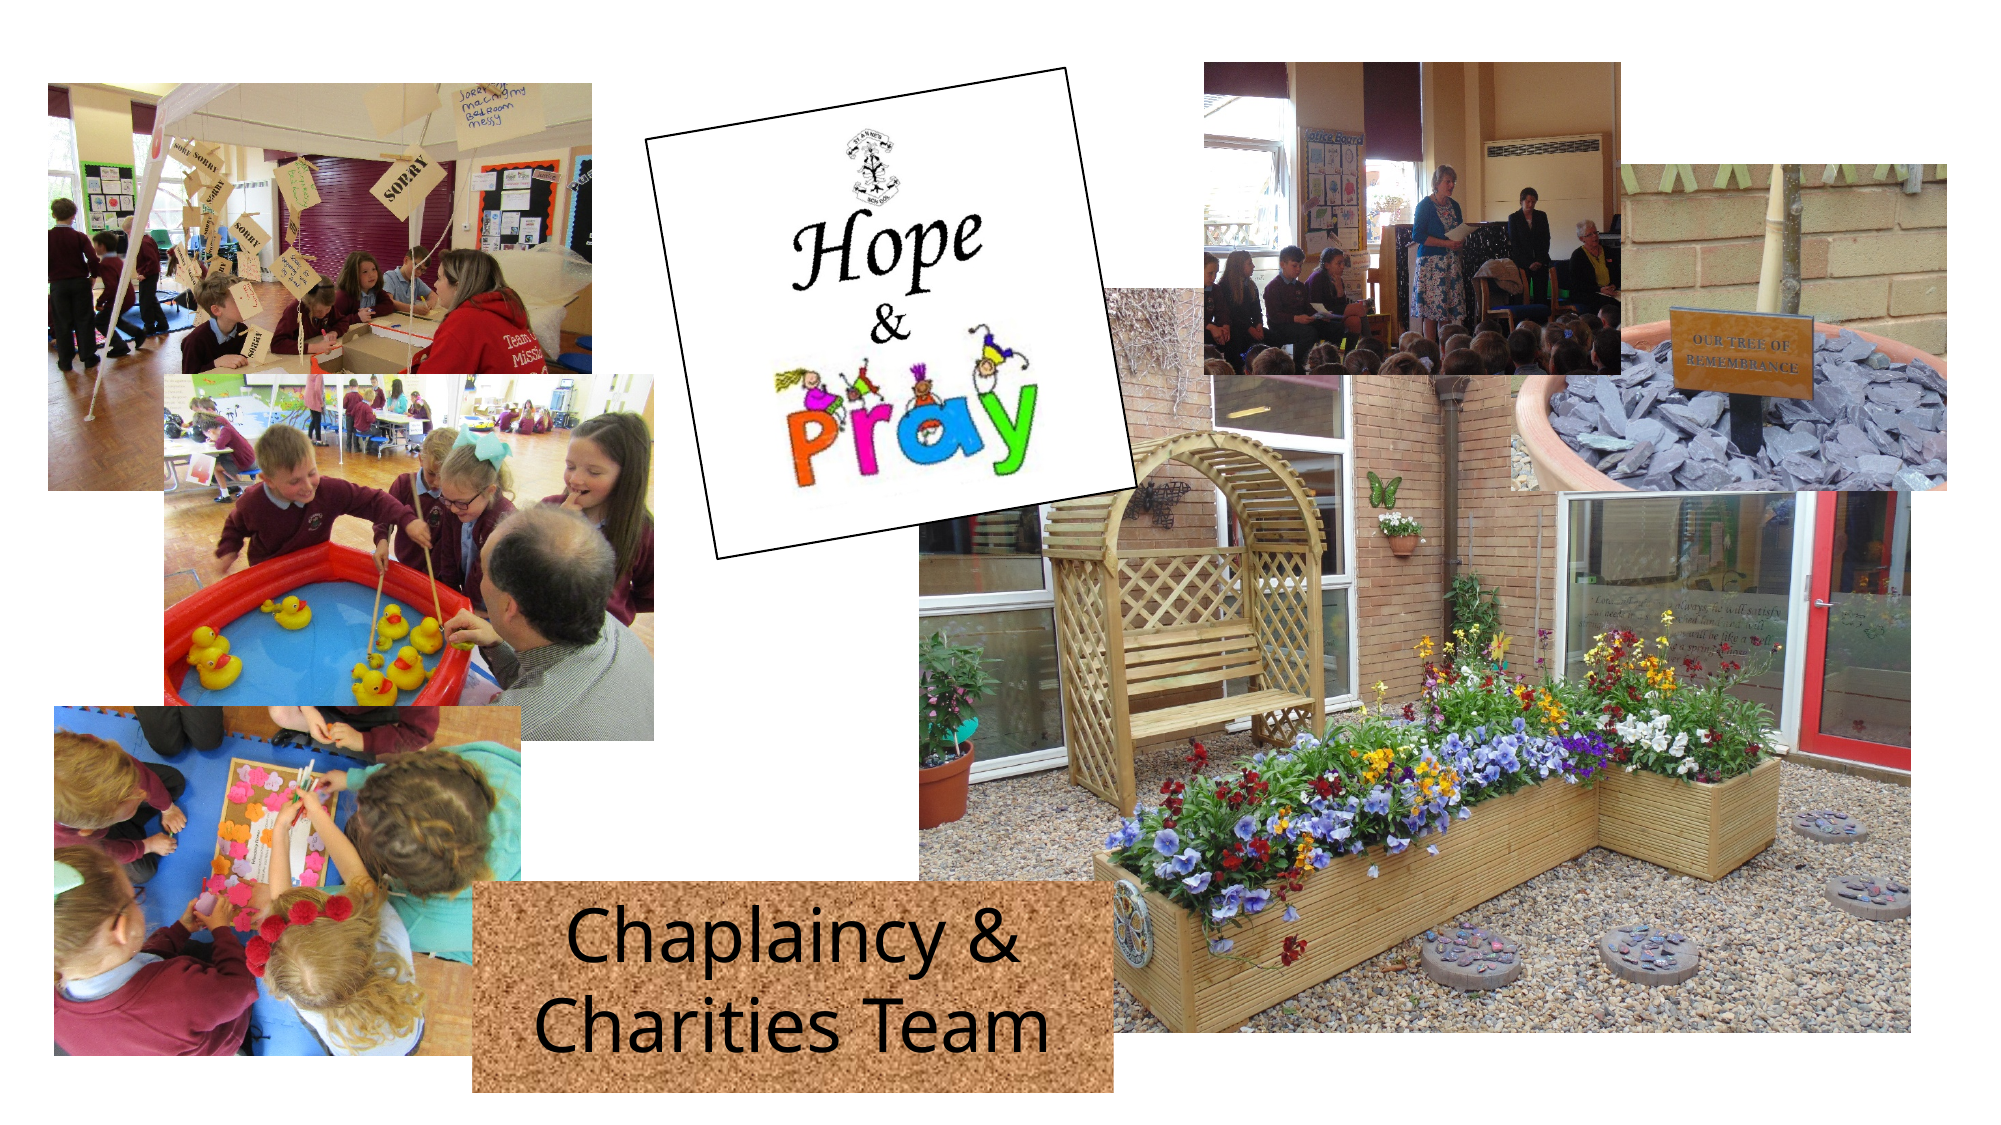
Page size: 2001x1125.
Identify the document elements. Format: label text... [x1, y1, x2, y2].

picture [648, 62, 1947, 1033]
text_box Chaplaincy & Charities Team [472, 881, 1114, 1093]
picture [48, 83, 654, 1056]
